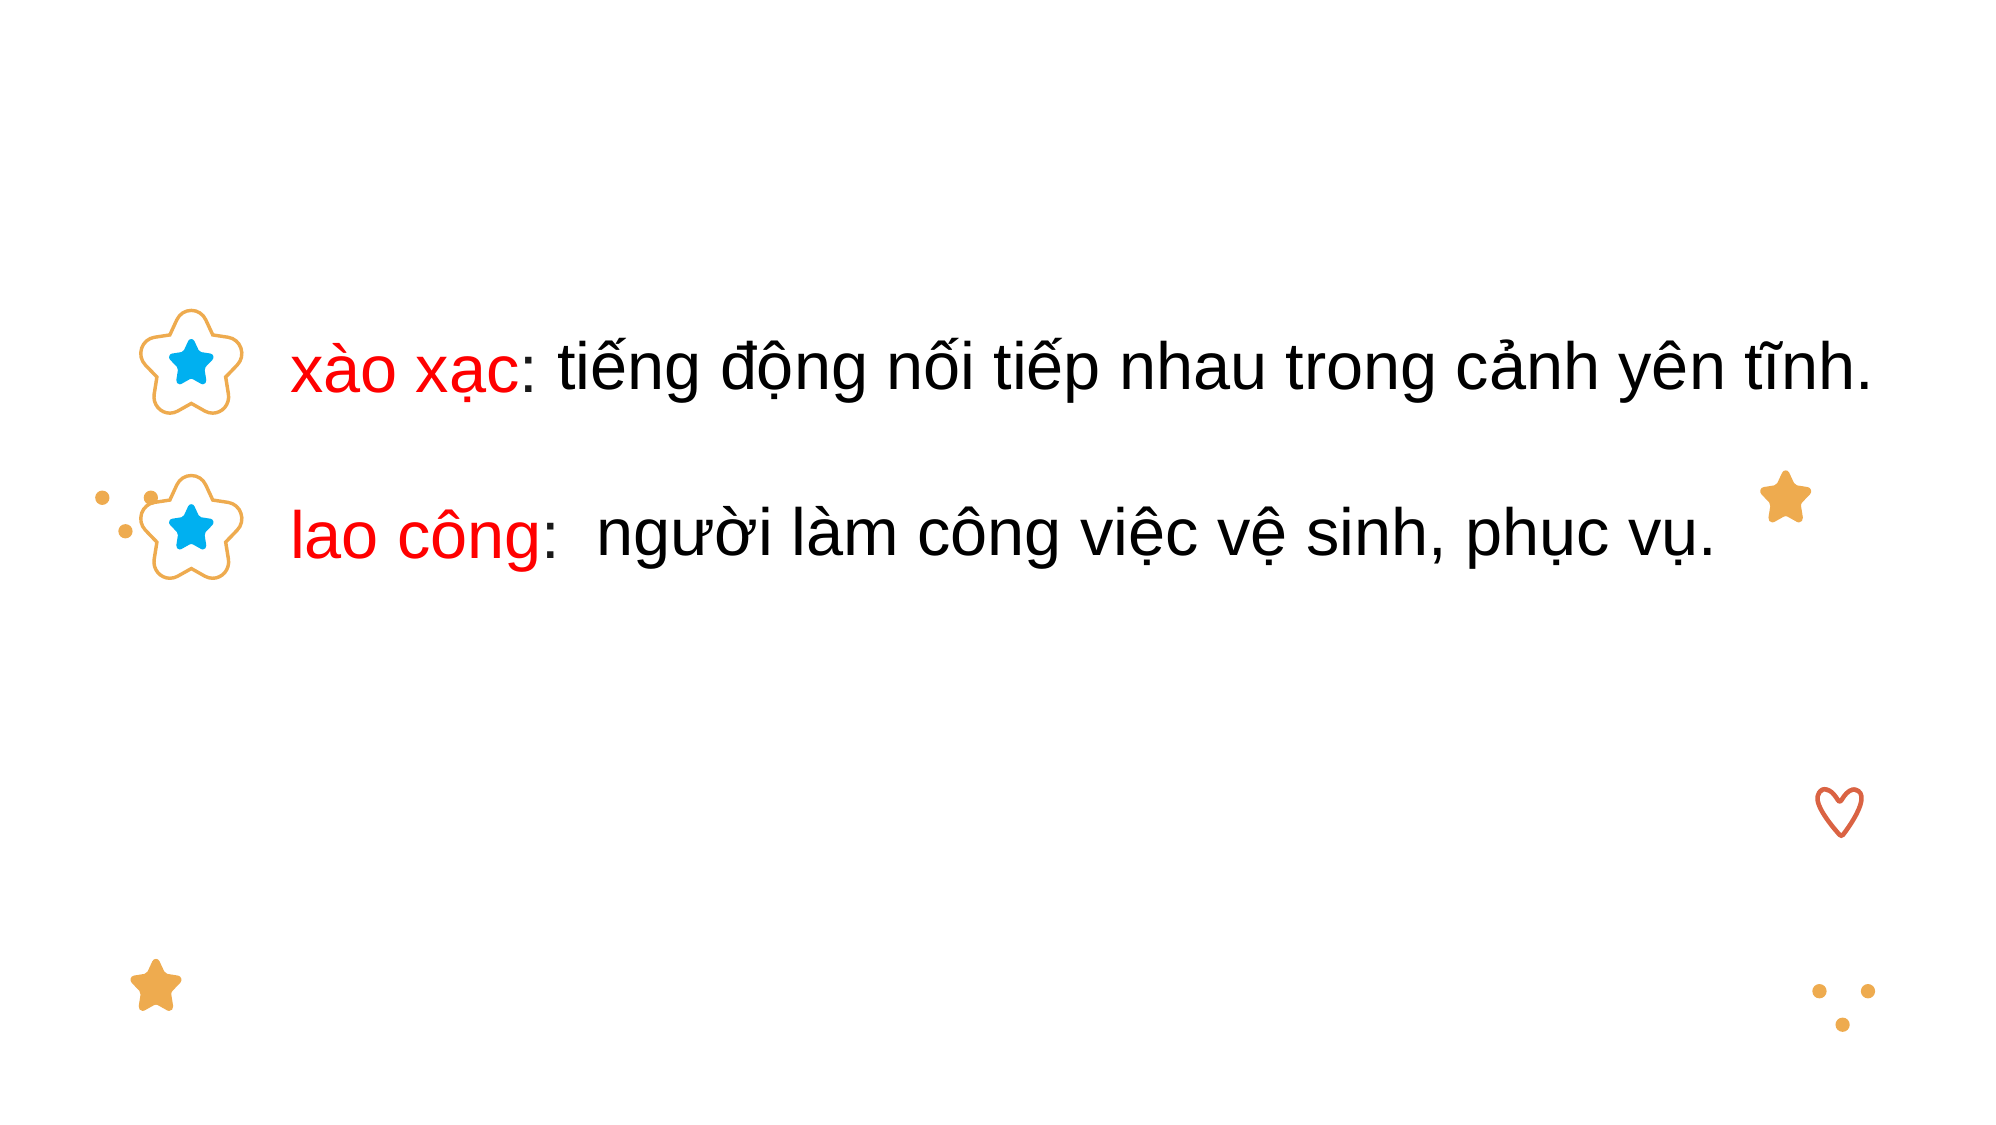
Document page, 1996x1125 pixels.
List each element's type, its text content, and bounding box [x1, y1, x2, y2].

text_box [137, 473, 246, 581]
text_box lao công: [275, 484, 833, 579]
text_box xào xạc: [275, 318, 833, 414]
text_box người làm công việc vệ sinh, phục vụ. [581, 481, 1968, 576]
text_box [137, 308, 246, 416]
text_box tiếng động nối tiếp nhau trong cảnh yên tĩnh. [542, 316, 1929, 411]
